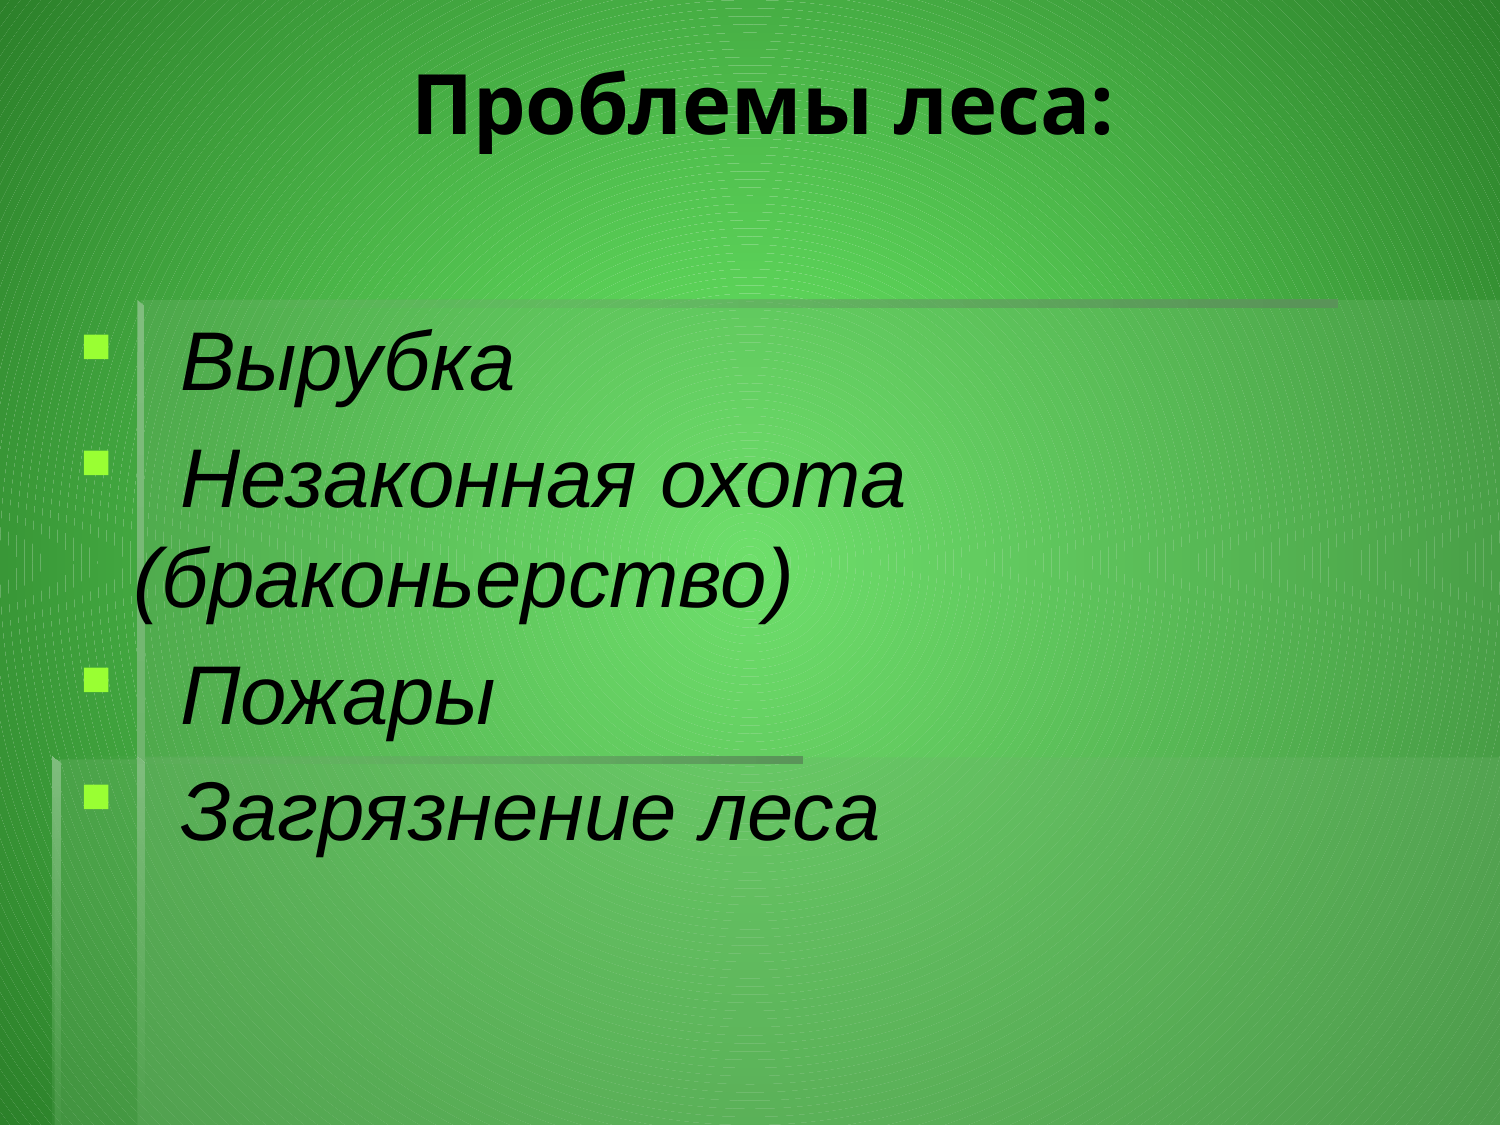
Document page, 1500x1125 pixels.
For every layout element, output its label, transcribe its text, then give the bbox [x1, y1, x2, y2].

list Вырубка Незаконная охота (браконьерство) Пожары Загрязнение леса [62, 299, 1452, 1001]
title Проблемы леса: [74, 39, 1451, 163]
